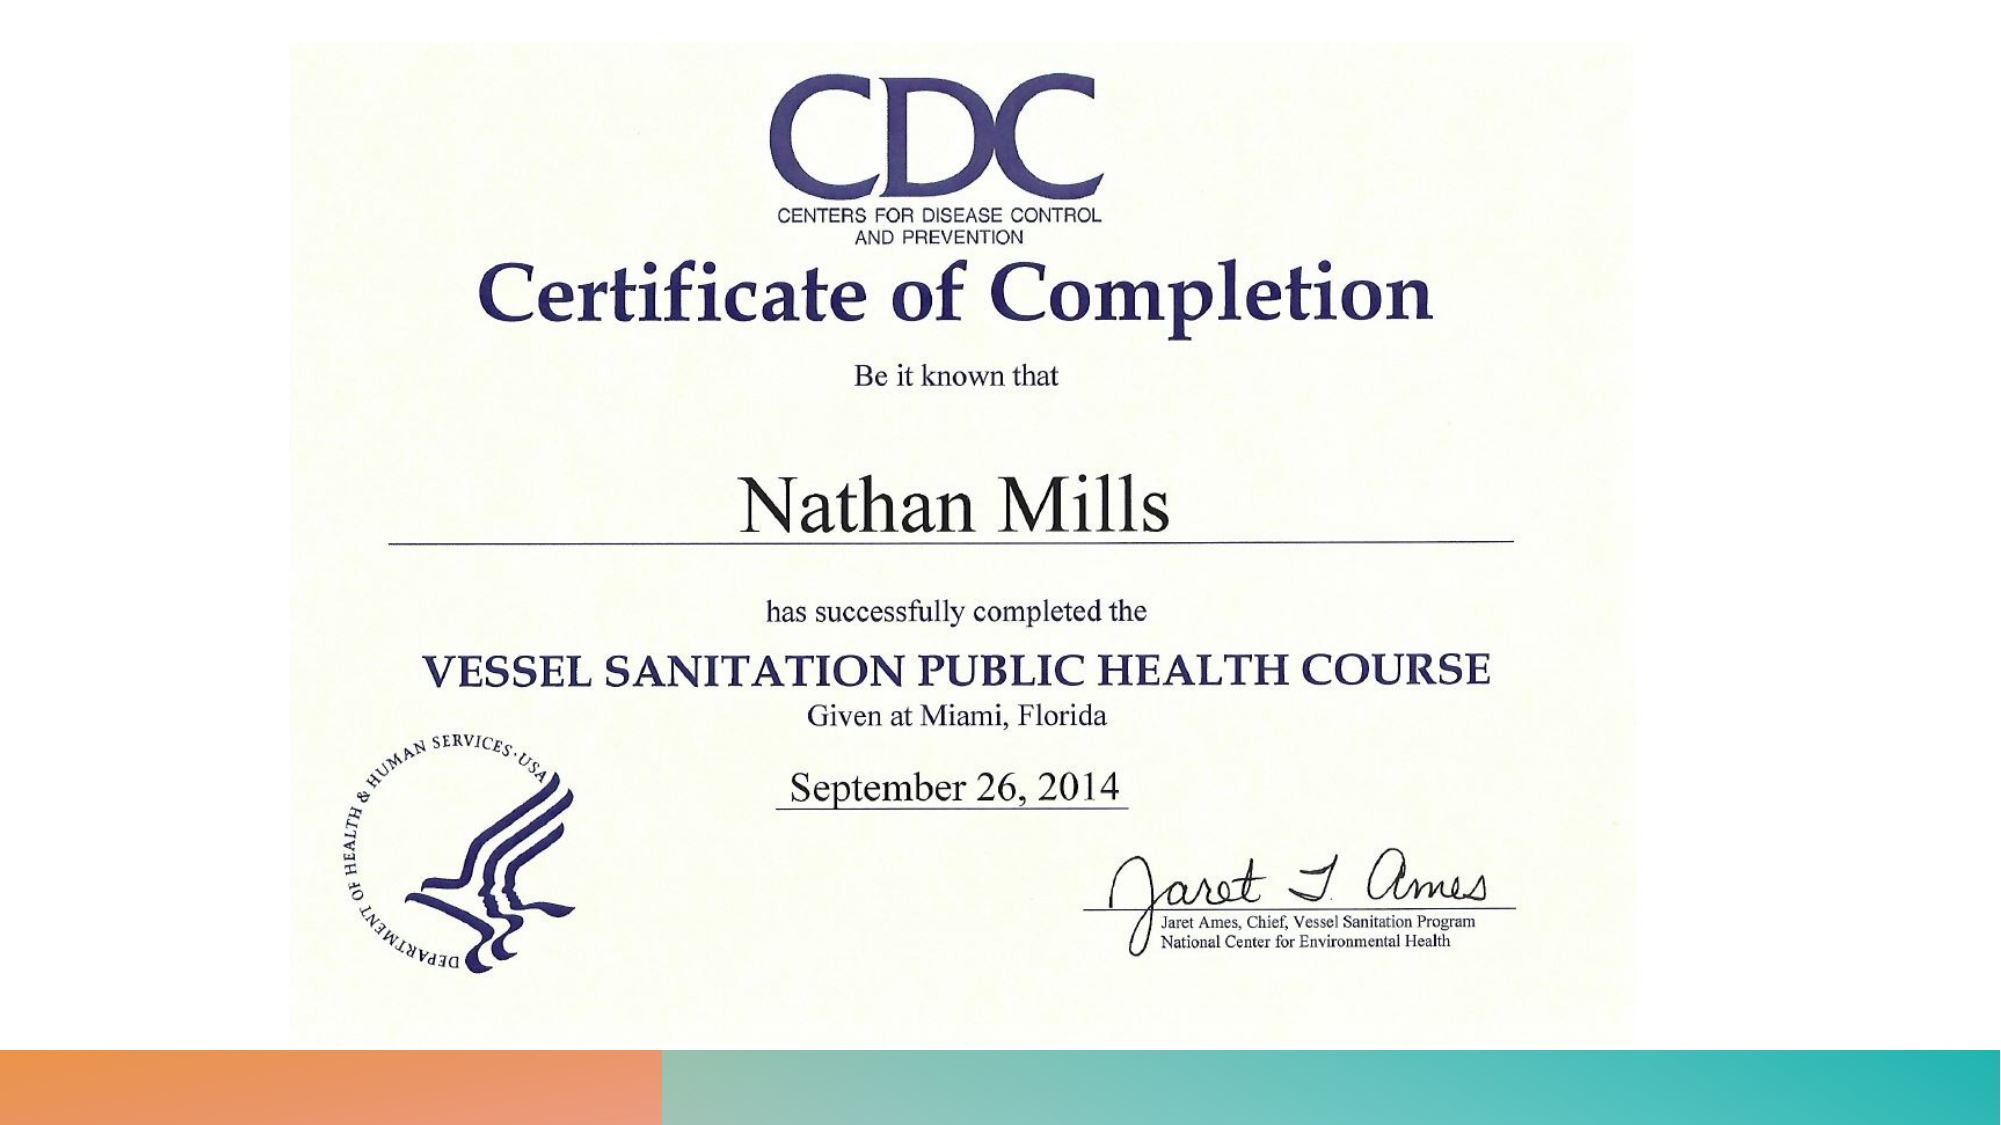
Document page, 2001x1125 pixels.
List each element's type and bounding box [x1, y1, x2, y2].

picture [289, 42, 1711, 1046]
